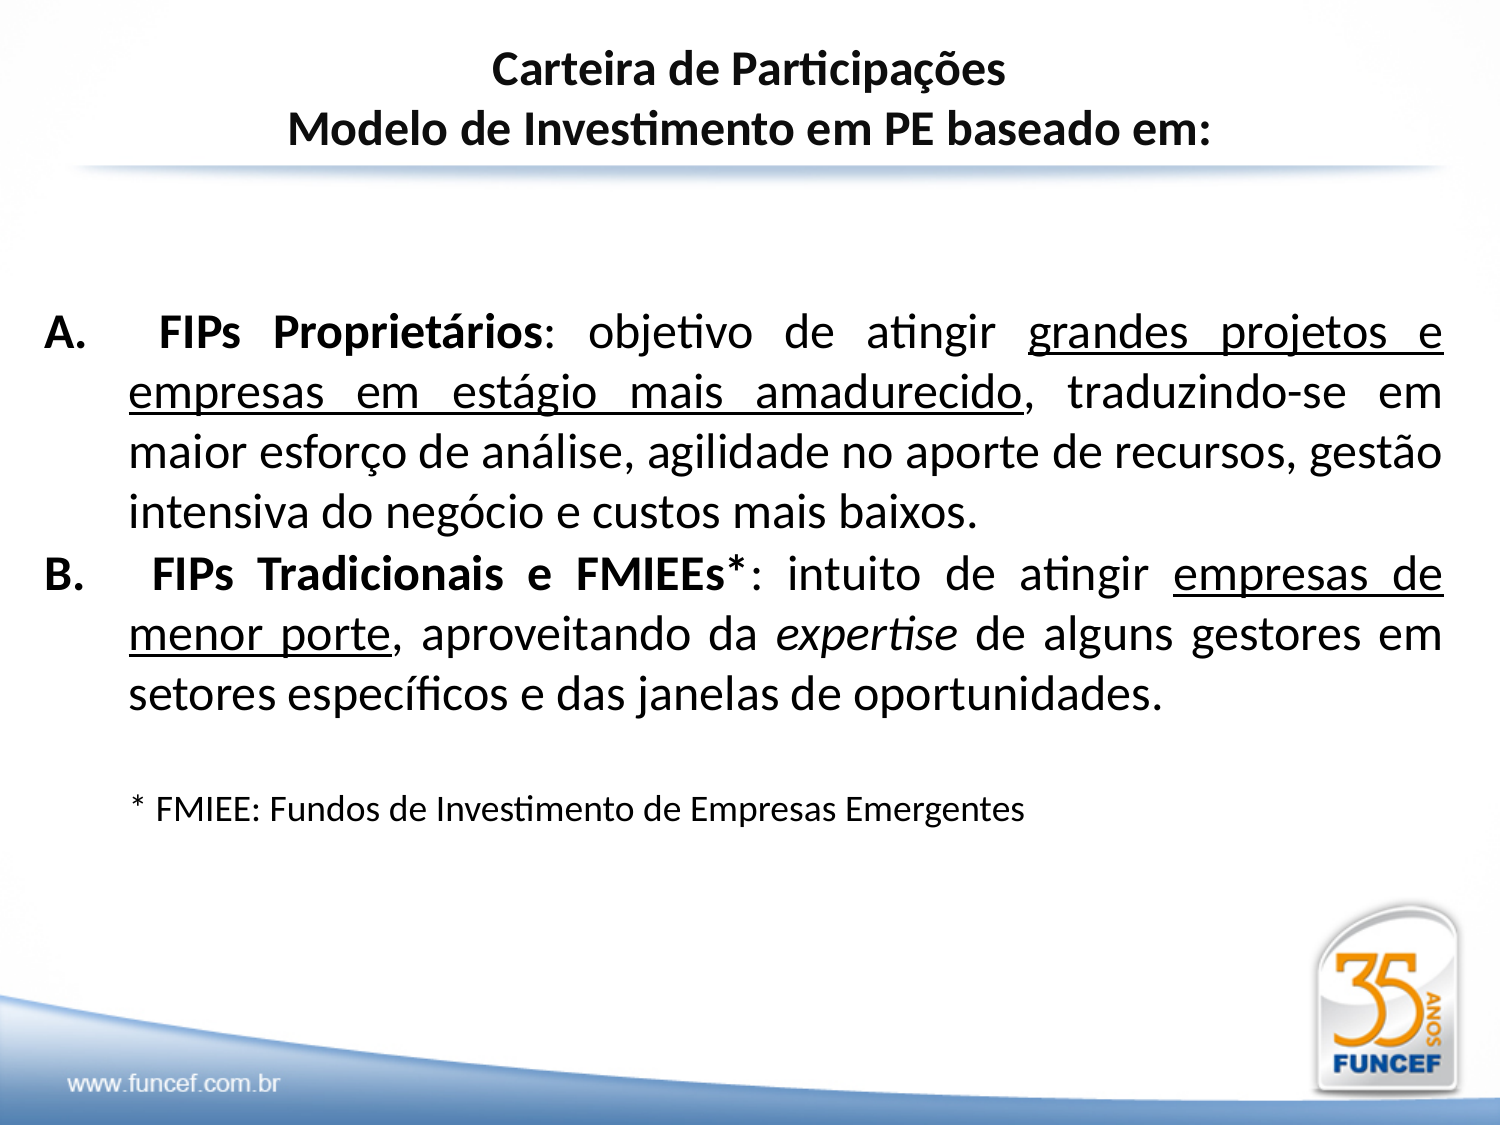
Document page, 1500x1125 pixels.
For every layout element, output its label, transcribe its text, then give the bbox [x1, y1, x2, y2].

picture [0, 0, 1500, 1125]
text_box FIPs Proprietários: objetivo de atingir grandes projetos e empresas em estágio mais amadurecido, traduzindo-se em maior esforço de análise, agilidade no aporte de recursos, gestão intensiva do negócio e custos mais baixos. FIPs Tradicionais e FMIEEs*: intuito de atingir empresas de menor porte, aproveitando da expertise de alguns gestores em setores específicos e das janelas de oportunidades. * FMIEE: Fundos de Investimento de Empresas Emergentes [11, 290, 1459, 917]
title Carteira de Participações Modelo de Investimento em PE baseado em: [74, 18, 1426, 173]
